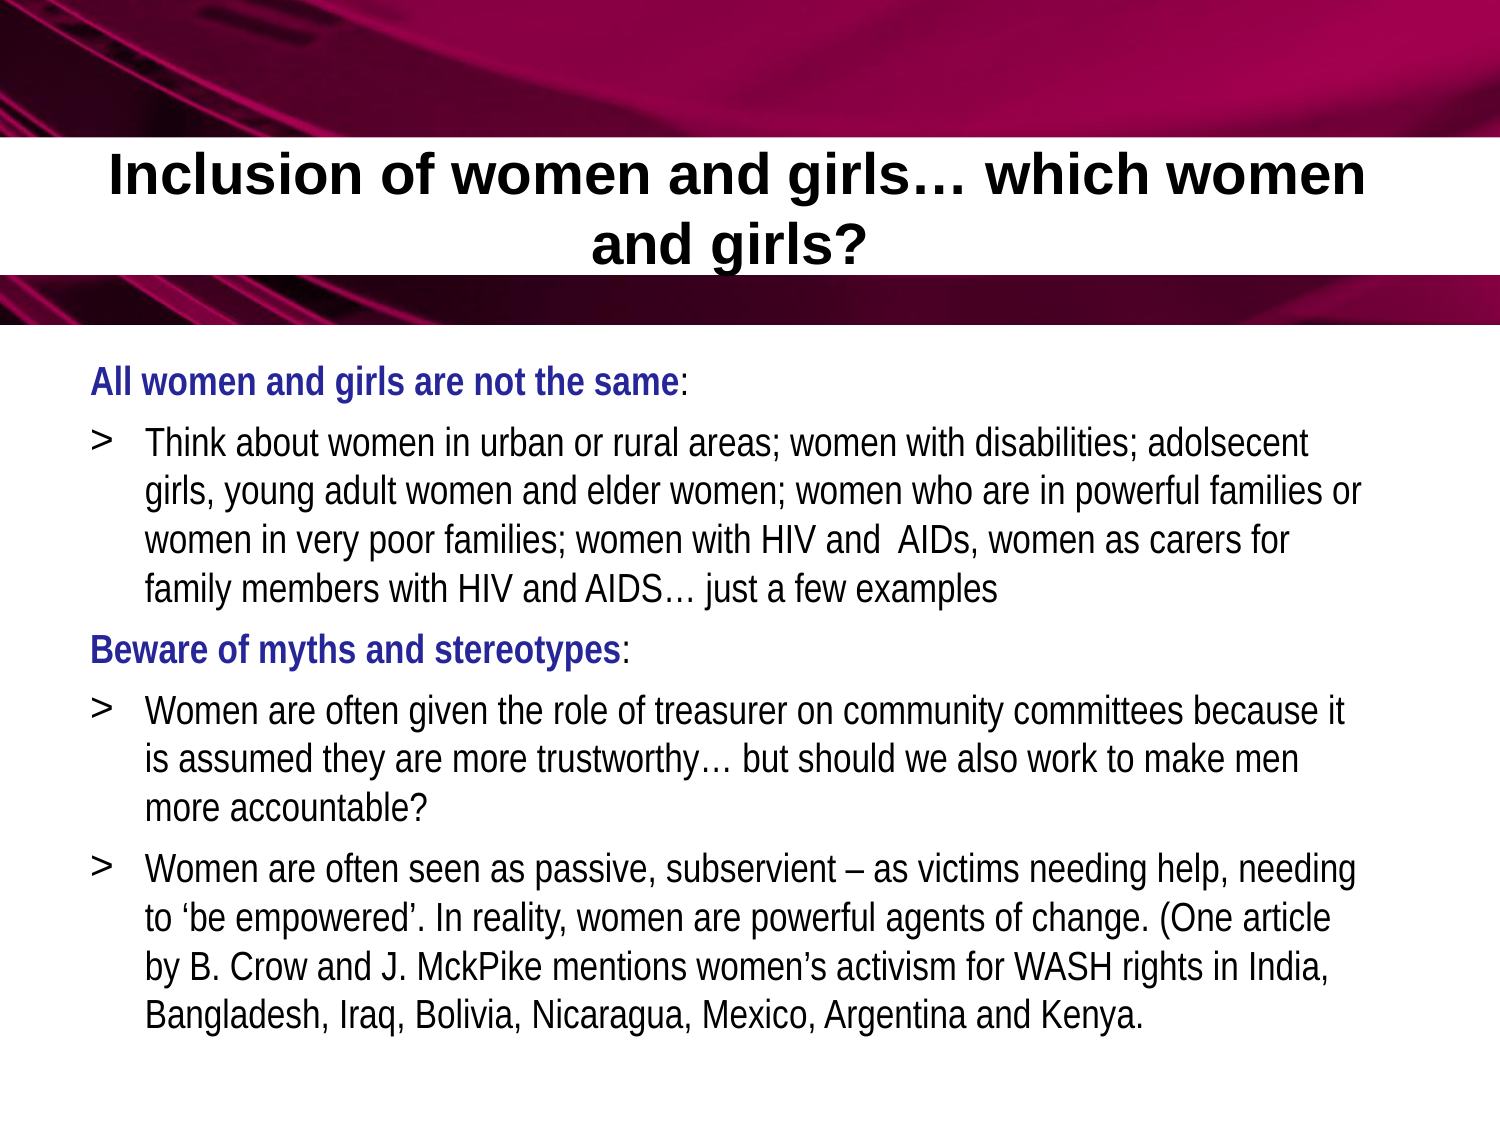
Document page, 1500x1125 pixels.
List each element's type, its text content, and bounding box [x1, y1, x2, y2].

title Inclusion of women and girls… which women and girls? [91, 112, 1385, 301]
picture [0, 275, 1500, 325]
list All women and girls are not the same: Think about women in urban or rural areas; women with disabilities; adolsecent girls, young adult women and elder women; women who are in powerful families or women in very poor families; women with HIV and AIDs, women as carers for family members with HIV and AIDS… just a few examples Beware of myths and stereotypes: Women are often given the role of treasurer on community committees because it is assumed they are more trustworthy… but should we also work to make men more accountable? Women are often seen as passive, subservient – as victims needing help, needing to ‘be empowered’. In reality, women are powerful agents of change. (One article by B. Crow and J. MckPike mentions women’s activism for WASH rights in India, Bangladesh, Iraq, Bolivia, Nicaragua, Mexico, Argentina and Kenya. [74, 347, 1388, 1091]
picture [0, 0, 1500, 137]
